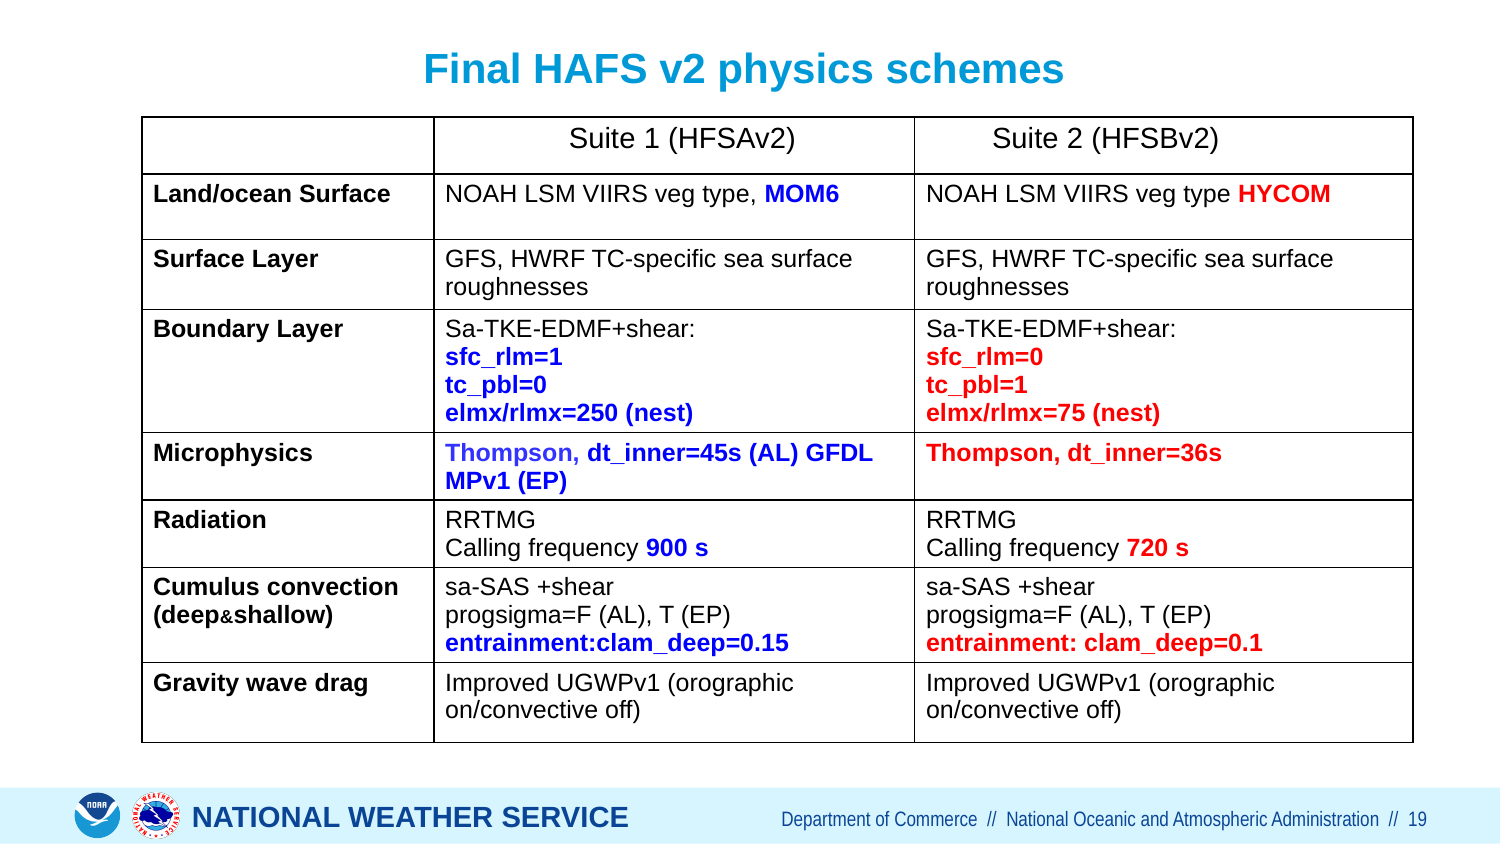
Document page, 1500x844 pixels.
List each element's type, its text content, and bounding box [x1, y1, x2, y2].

table_cell sa-SAS +shear progsigma=F (AL), T (EP) entrainment: clam_deep=0.1 [915, 568, 1412, 662]
table_header [143, 118, 433, 173]
table_cell RRTMG Calling frequency 720 s [915, 501, 1412, 567]
table_cell Gravity wave drag [143, 663, 433, 742]
table_cell Boundary Layer [143, 310, 433, 432]
table_header Suite 1 (HFSAv2) [435, 118, 914, 173]
table_cell Surface Layer [143, 240, 433, 309]
title Final HAFS v2 physics schemes [51, 23, 1449, 117]
table_cell Land/ocean Surface [143, 175, 433, 239]
table_cell Sa-TKE-EDMF+shear: sfc_rlm=0 tc_pbl=1 elmx/rlmx=75 (nest) [915, 310, 1412, 432]
table_header Suite 2 (HFSBv2) [915, 118, 1412, 173]
table_cell NOAH LSM VIIRS veg type HYCOM [915, 175, 1412, 239]
picture [132, 792, 180, 839]
picture [74, 792, 121, 839]
table_cell sa-SAS +shear progsigma=F (AL), T (EP) entrainment:clam_deep=0.15 [435, 568, 914, 662]
table_cell Improved UGWPv1 (orographic on/convective off) [915, 663, 1412, 742]
table_cell Radiation [143, 501, 433, 567]
table_cell GFS, HWRF TC-specific sea surface roughnesses [435, 240, 914, 309]
table_cell GFS, HWRF TC-specific sea surface roughnesses [915, 240, 1412, 309]
table_cell Thompson, dt_inner=45s (AL) GFDL MPv1 (EP) [435, 433, 914, 499]
table_cell Thompson, dt_inner=36s [915, 433, 1412, 499]
table_cell RRTMG Calling frequency 900 s [435, 501, 914, 567]
table_cell NOAH LSM VIIRS veg type, MOM6 [435, 175, 914, 239]
table_cell Cumulus convection (deep&shallow) [143, 568, 433, 662]
table_cell Improved UGWPv1 (orographic on/convective off) [435, 663, 914, 742]
table_cell Sa-TKE-EDMF+shear: sfc_rlm=1 tc_pbl=0 elmx/rlmx=250 (nest) [435, 310, 914, 432]
table_cell Microphysics [143, 433, 433, 499]
